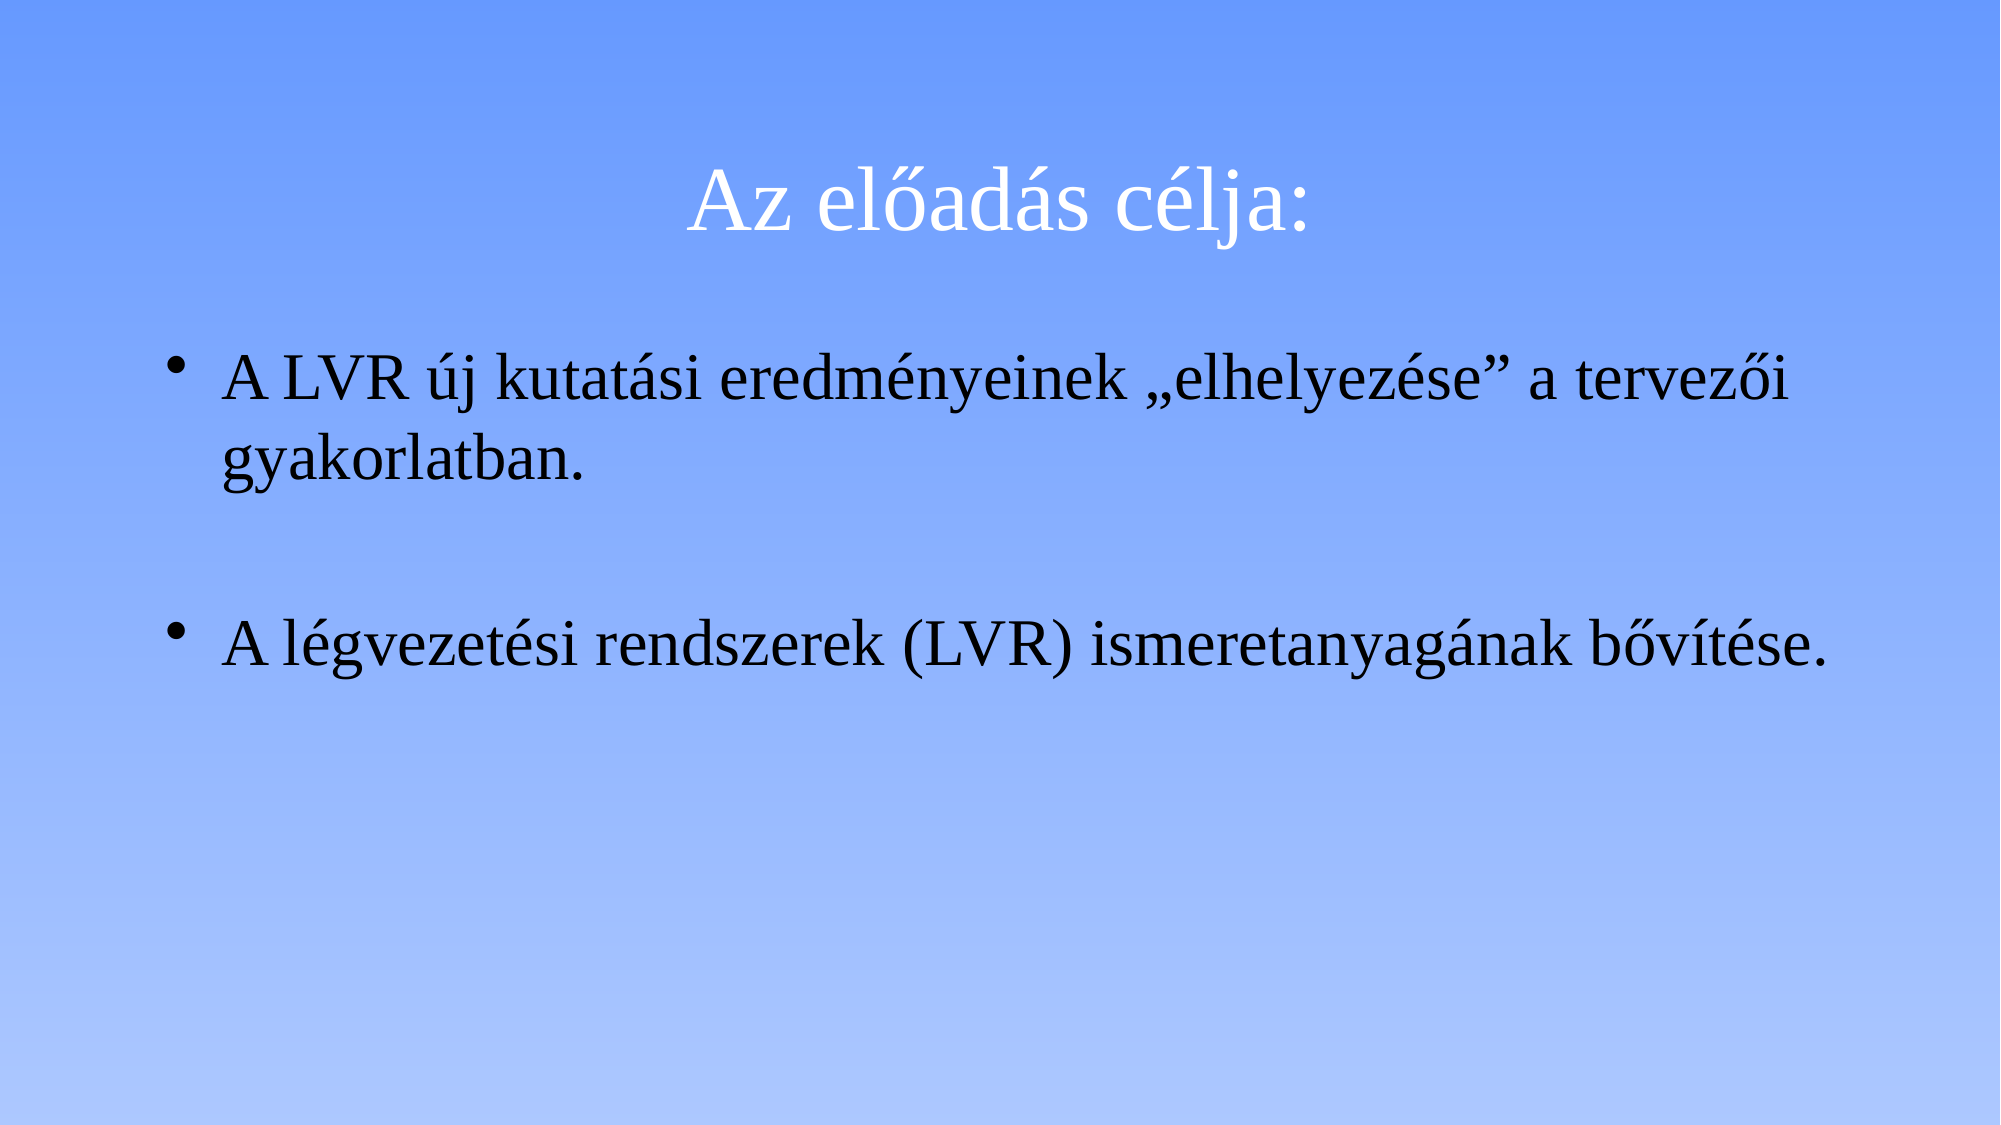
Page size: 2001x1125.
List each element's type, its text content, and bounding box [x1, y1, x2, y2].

title Az előadás célja: [150, 99, 1850, 288]
list A LVR új kutatási eredményeinek „elhelyezése” a tervezői gyakorlatban. A légvezetési rendszerek (LVR) ismeretanyagának bővítése. [150, 324, 1850, 1000]
